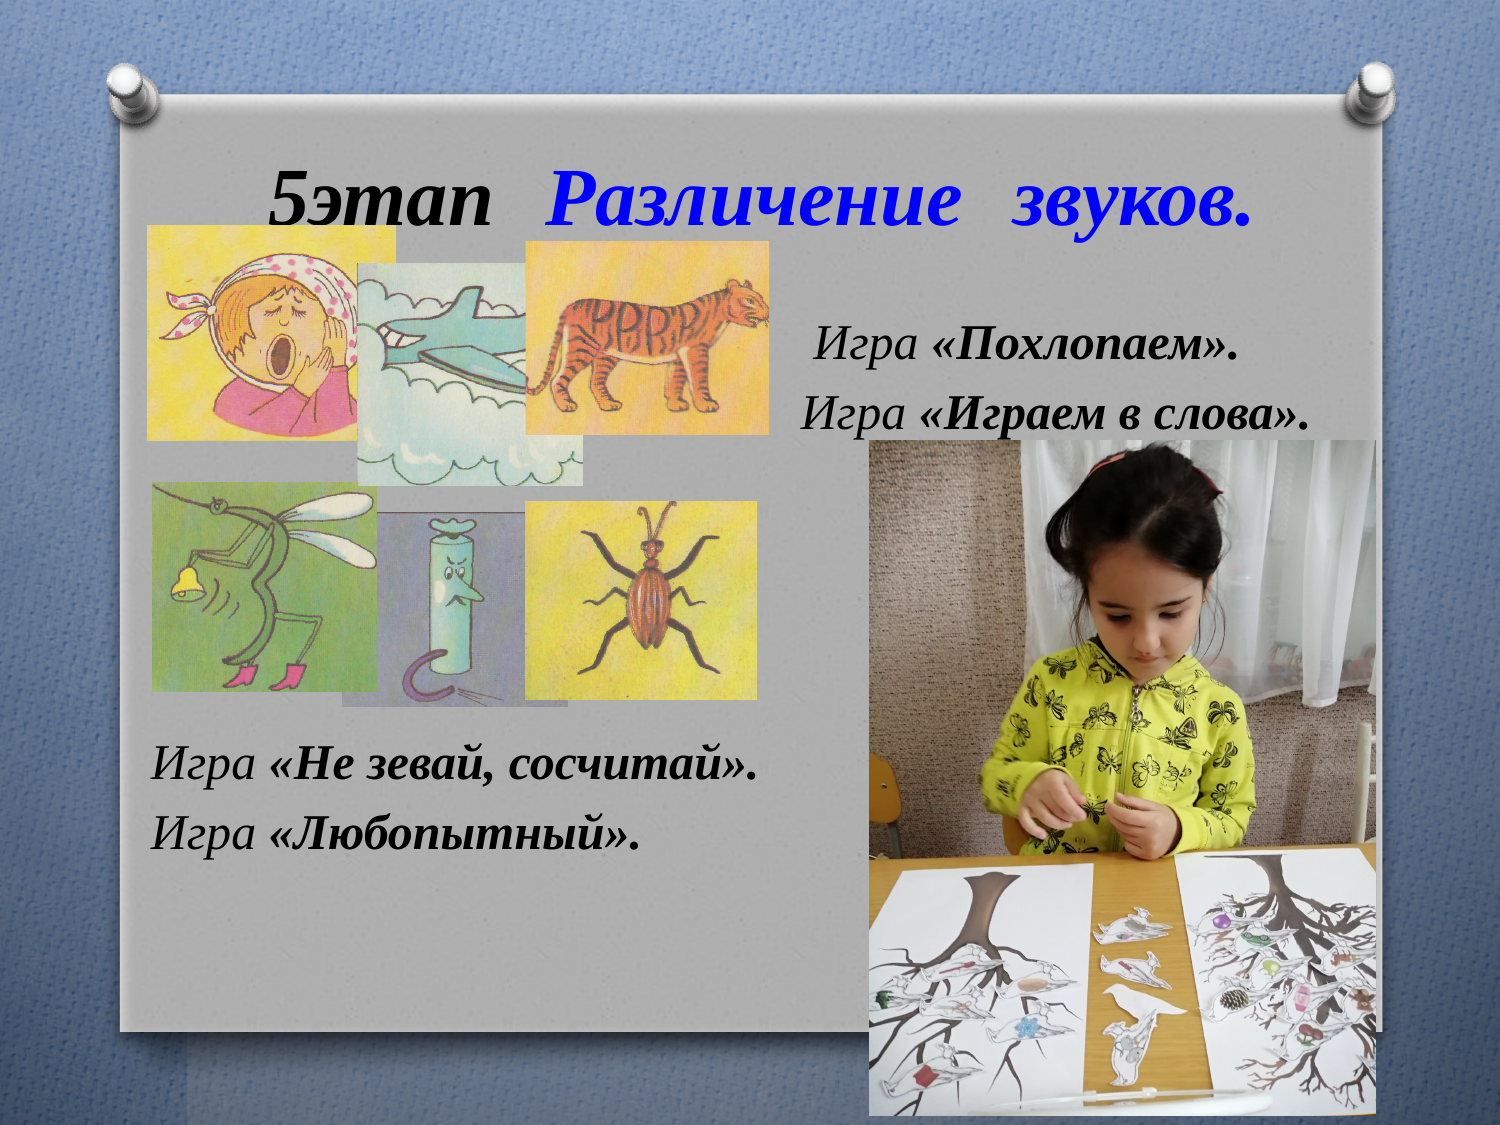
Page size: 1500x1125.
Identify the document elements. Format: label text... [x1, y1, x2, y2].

title 5этап Различение звуков. [179, 134, 1323, 231]
picture [147, 225, 770, 707]
picture [1317, 35, 1439, 156]
list Игра «Похлопаем». Игра «Играем в слова». Игра «Не зевай, сосчитай». Игра «Любопытный». [135, 231, 1376, 1024]
picture [869, 439, 1377, 1116]
picture [75, 29, 198, 153]
